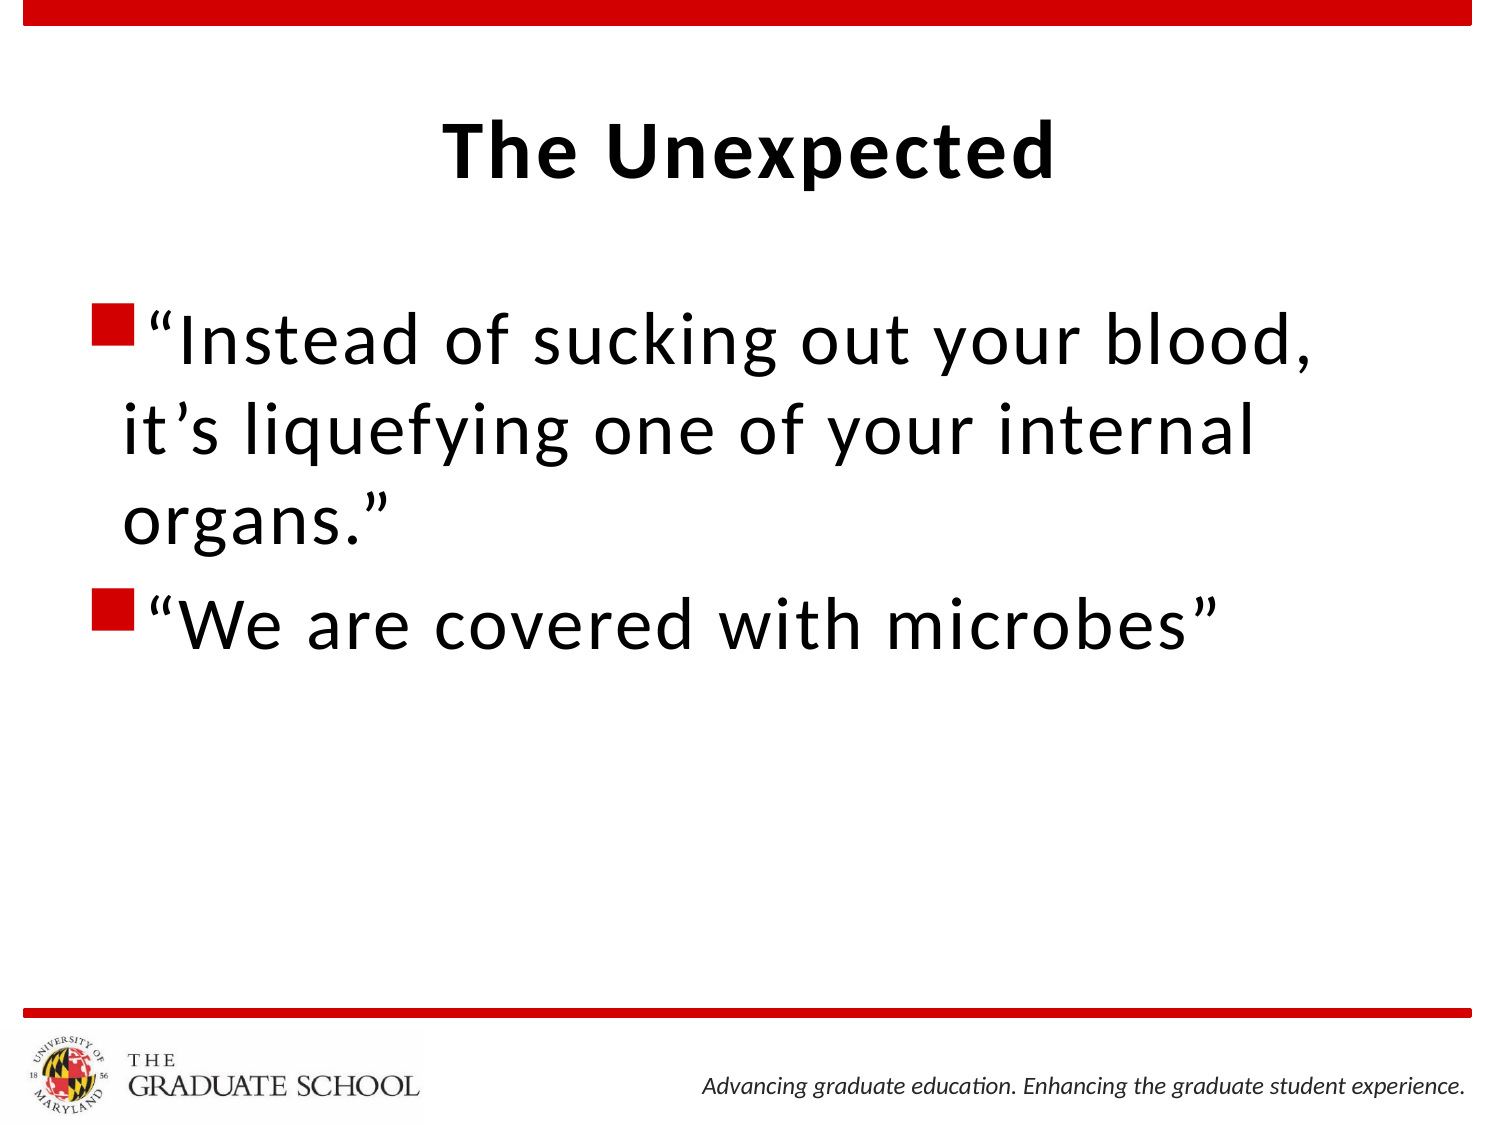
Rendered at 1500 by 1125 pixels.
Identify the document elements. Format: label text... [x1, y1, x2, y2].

title The Unexpected [62, 58, 1438, 232]
list “Instead of sucking out your blood, it’s liquefying one of your internal organs.” “We are covered with microbes” [62, 281, 1442, 1005]
picture [0, 1028, 425, 1125]
